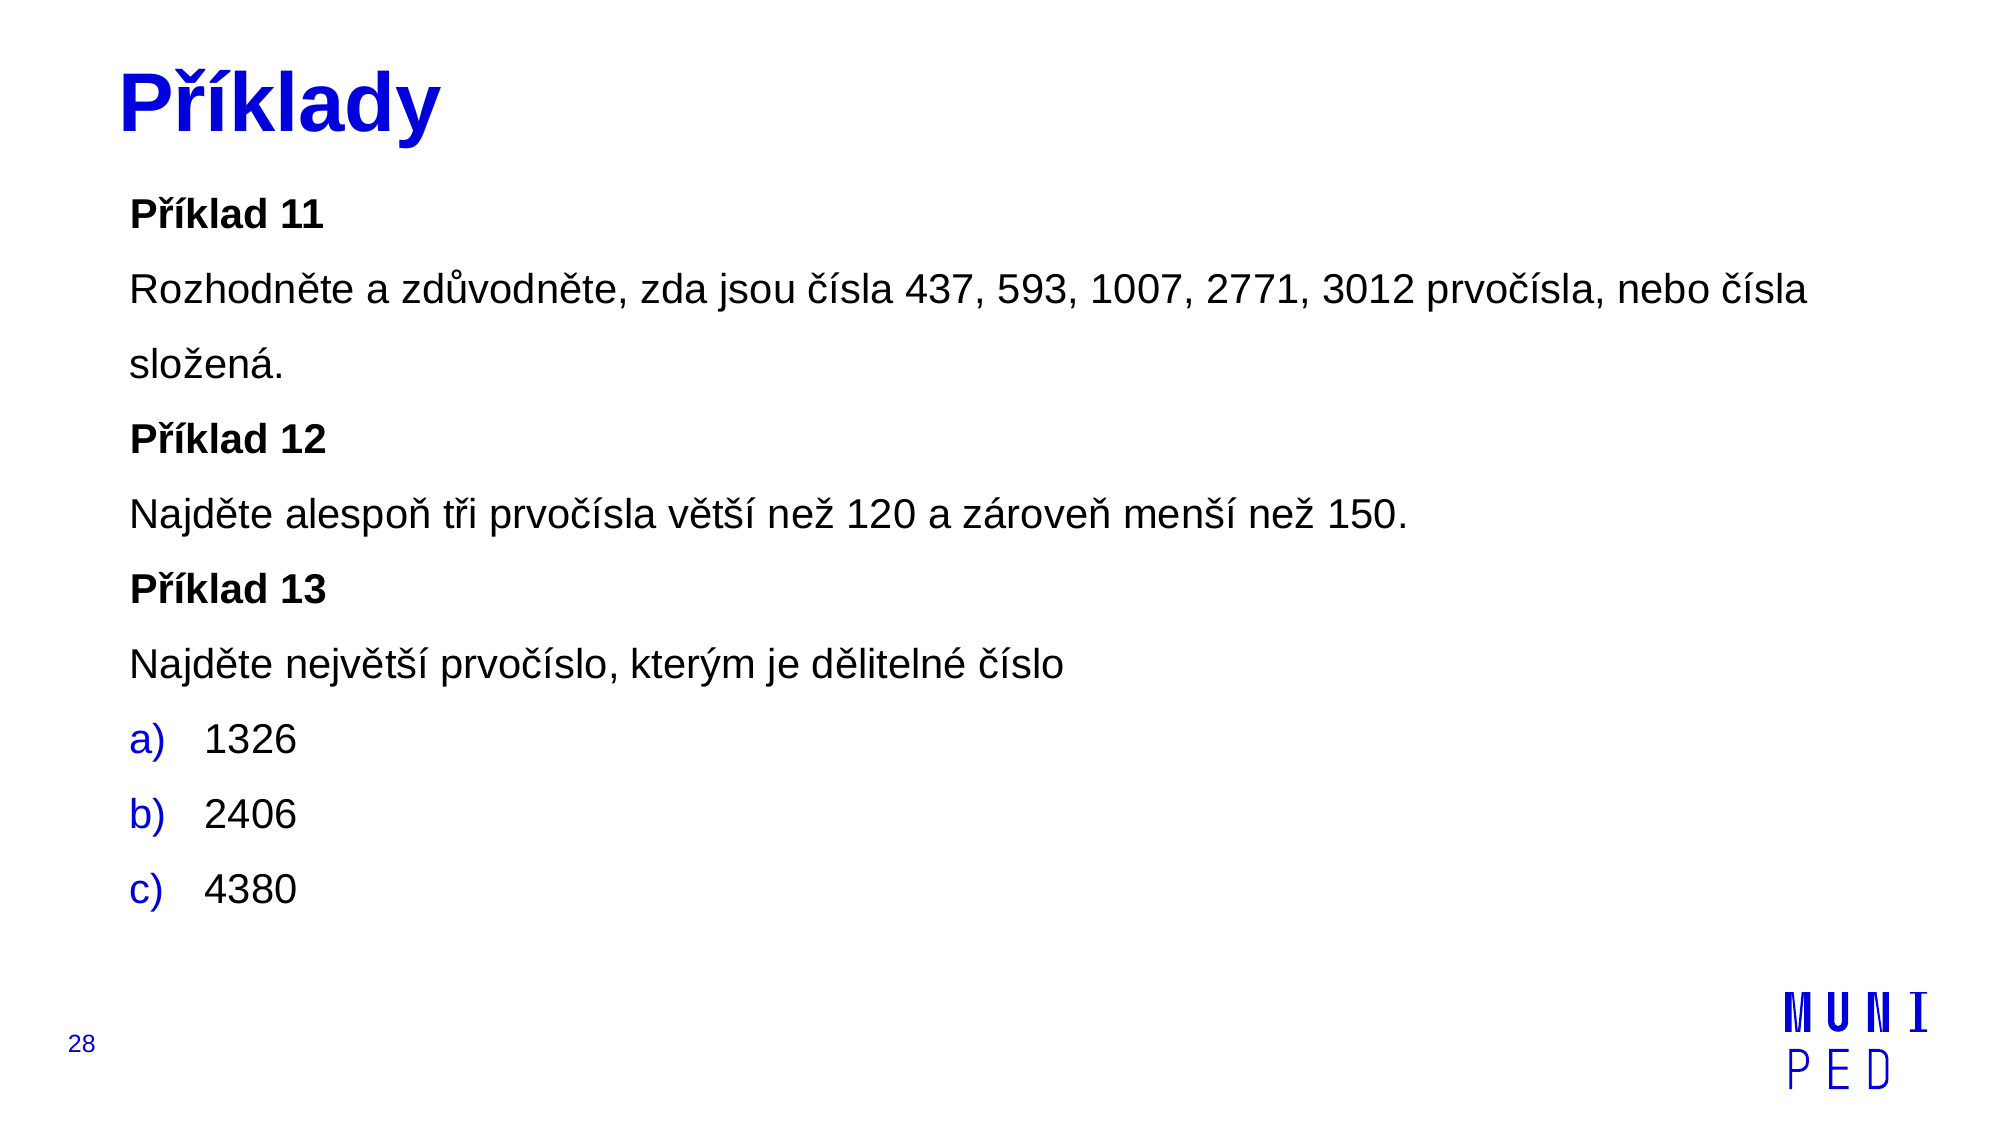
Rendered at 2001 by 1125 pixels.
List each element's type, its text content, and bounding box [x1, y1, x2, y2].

list Příklad 11 Rozhodněte a zdůvodněte, zda jsou čísla 437, 593, 1007, 2771, 3012 prvočísla, nebo čísla složená. Příklad 12 Najděte alespoň tři prvočísla větší než 120 a zároveň menší než 150. Příklad 13 Najděte největší prvočíslo, kterým je dělitelné číslo 1326 2406 4380 [118, 162, 1883, 842]
title Příklady [118, 64, 1883, 139]
slide_number 28 [67, 1021, 110, 1063]
